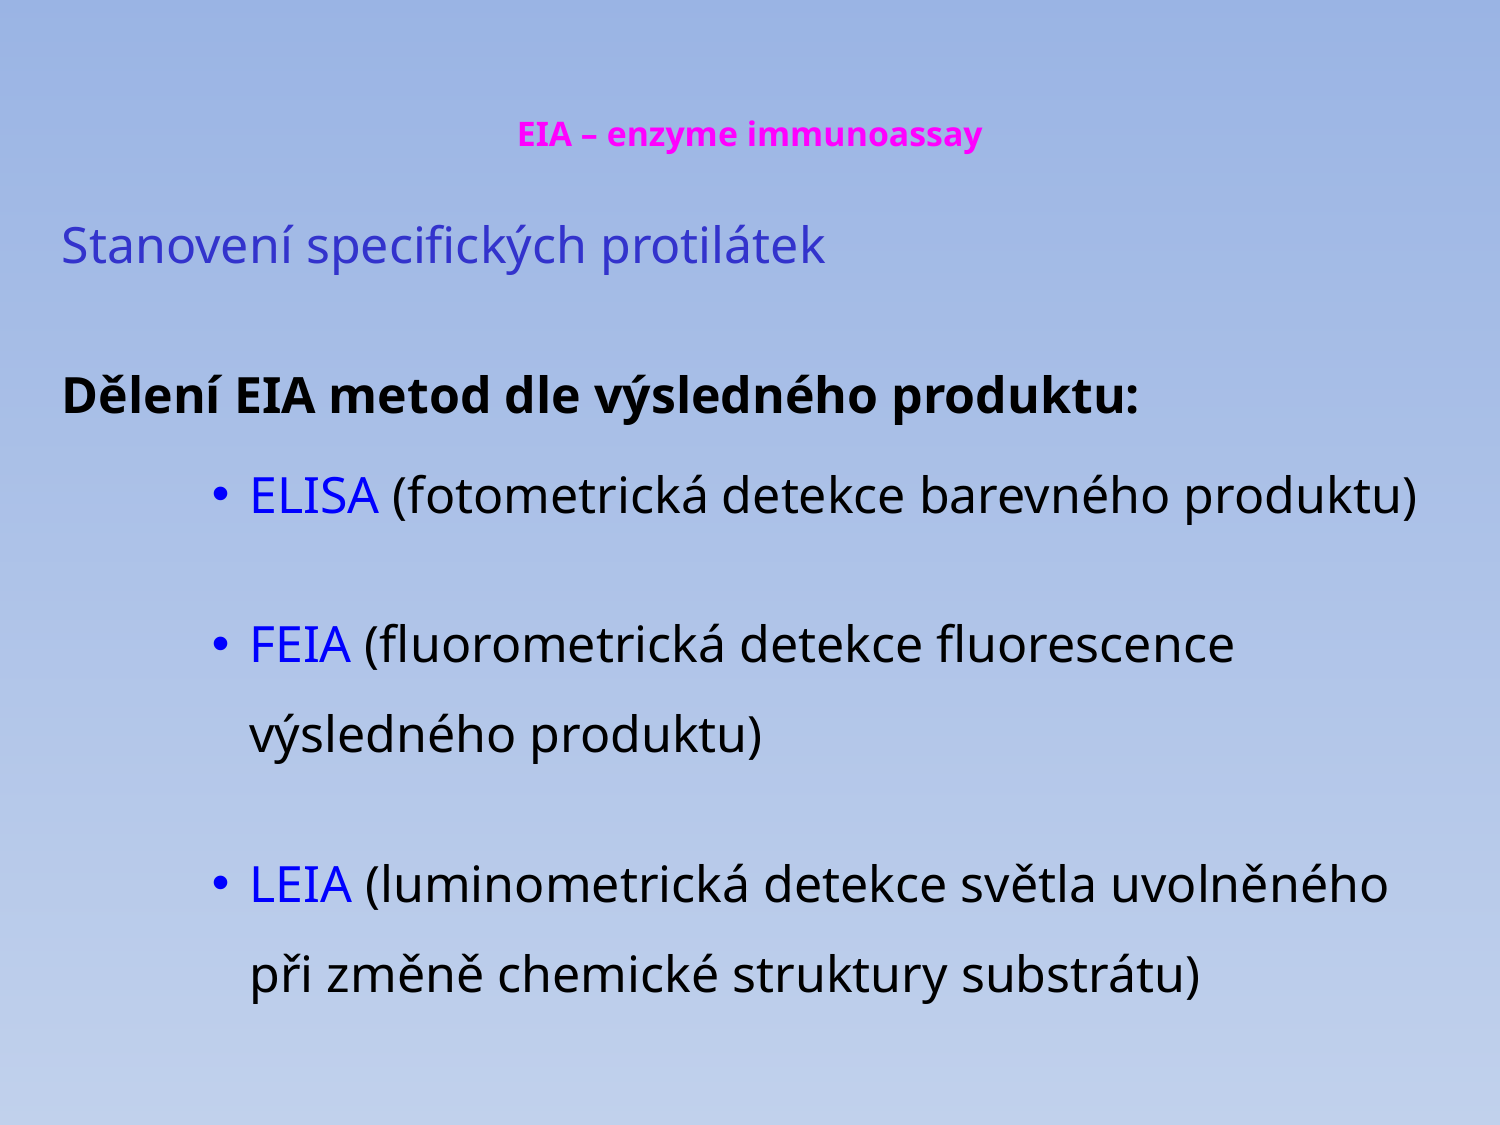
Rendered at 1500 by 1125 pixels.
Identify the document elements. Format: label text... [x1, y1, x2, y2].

list Stanovení specifických protilátek Dělení EIA metod dle výsledného produktu: ELISA (fotometrická detekce barevného produktu) FEIA (fluorometrická detekce fluorescence výsledného produktu) LEIA (luminometrická detekce světla uvolněného při změně chemické struktury substrátu) [46, 175, 1465, 1079]
title EIA – enzyme immunoassay [0, 105, 1500, 211]
